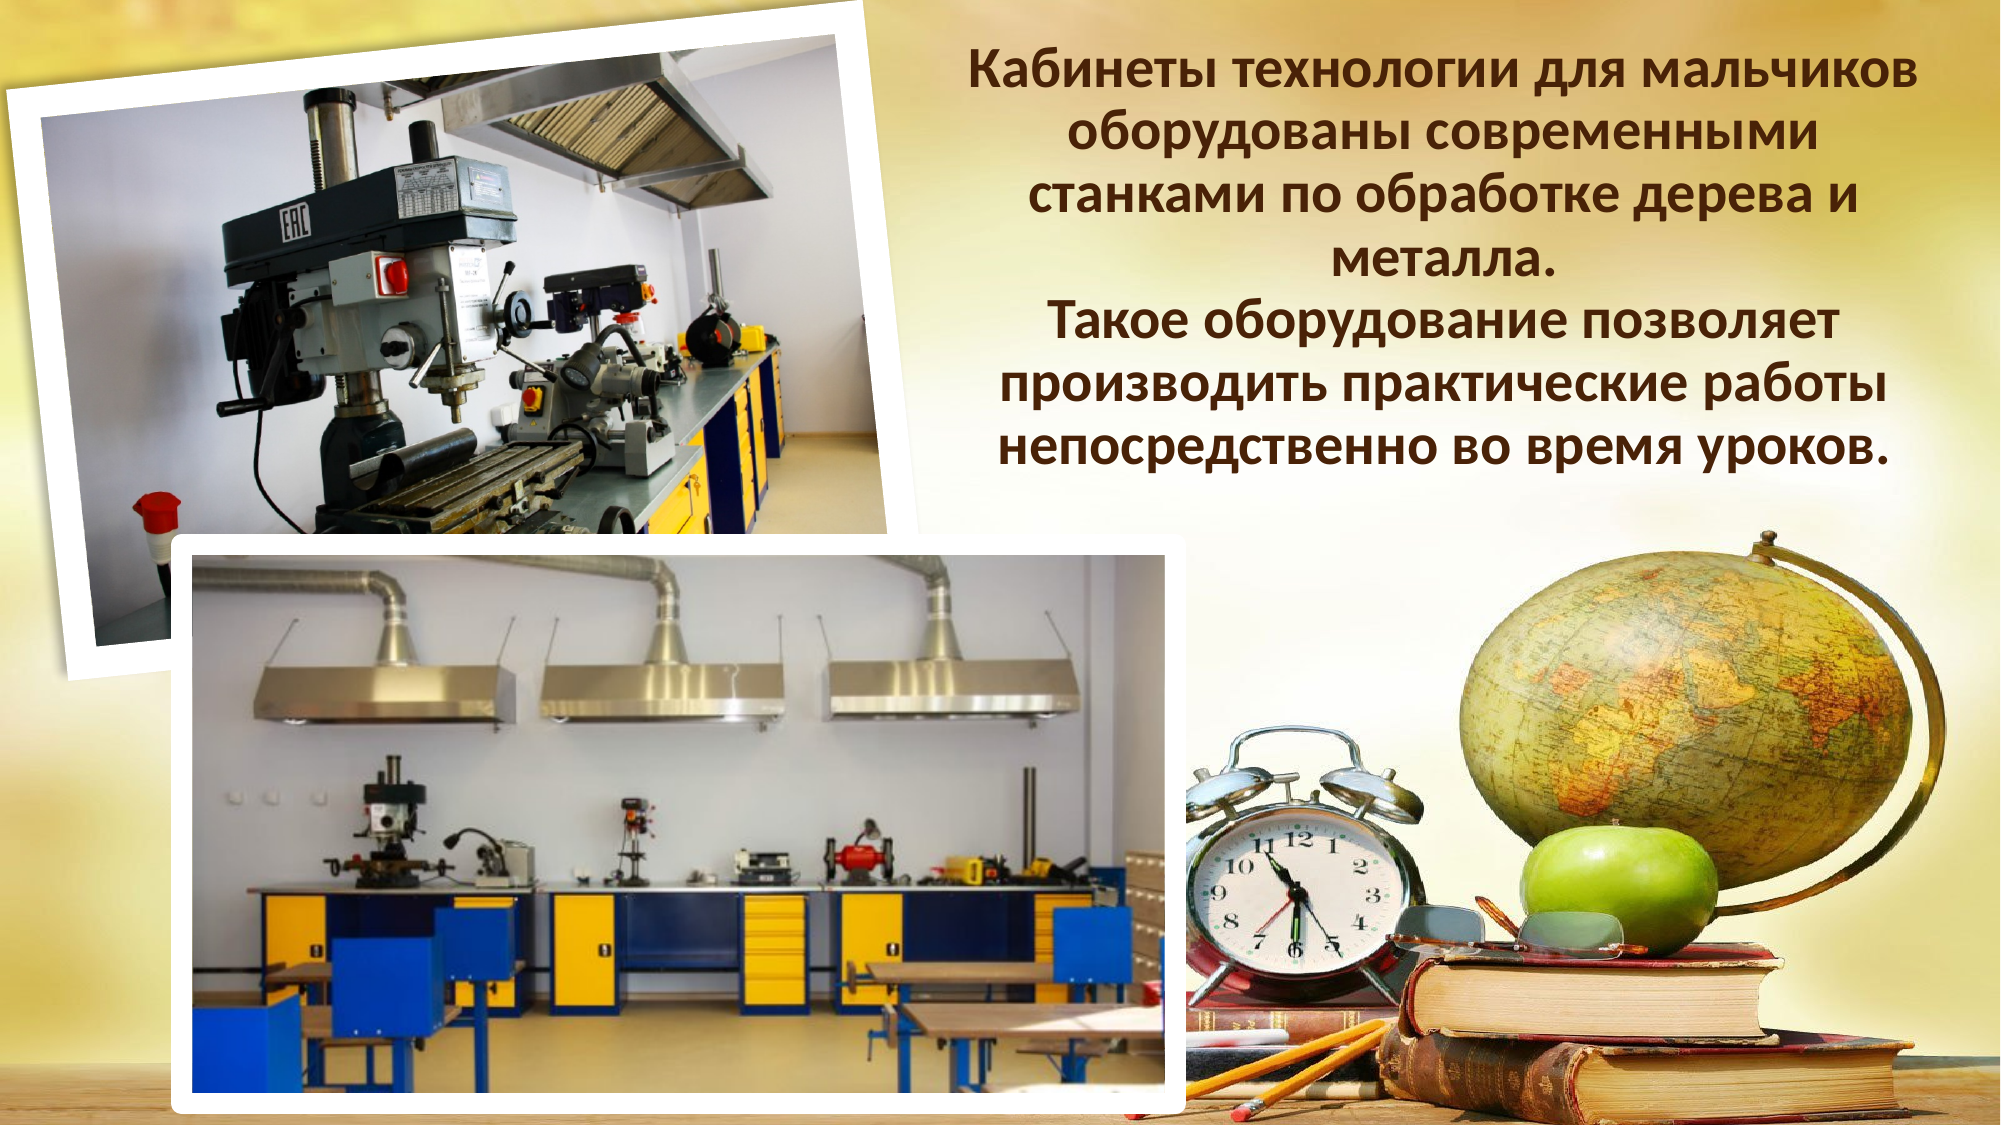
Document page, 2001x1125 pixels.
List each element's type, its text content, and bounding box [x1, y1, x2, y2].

title Кабинеты технологии для мальчиков оборудованы современными станками по обработке дерева и металла. Такое оборудование позволяет производить практические работы непосредственно во время уроков. [949, 148, 1940, 366]
picture [0, 0, 2001, 1125]
